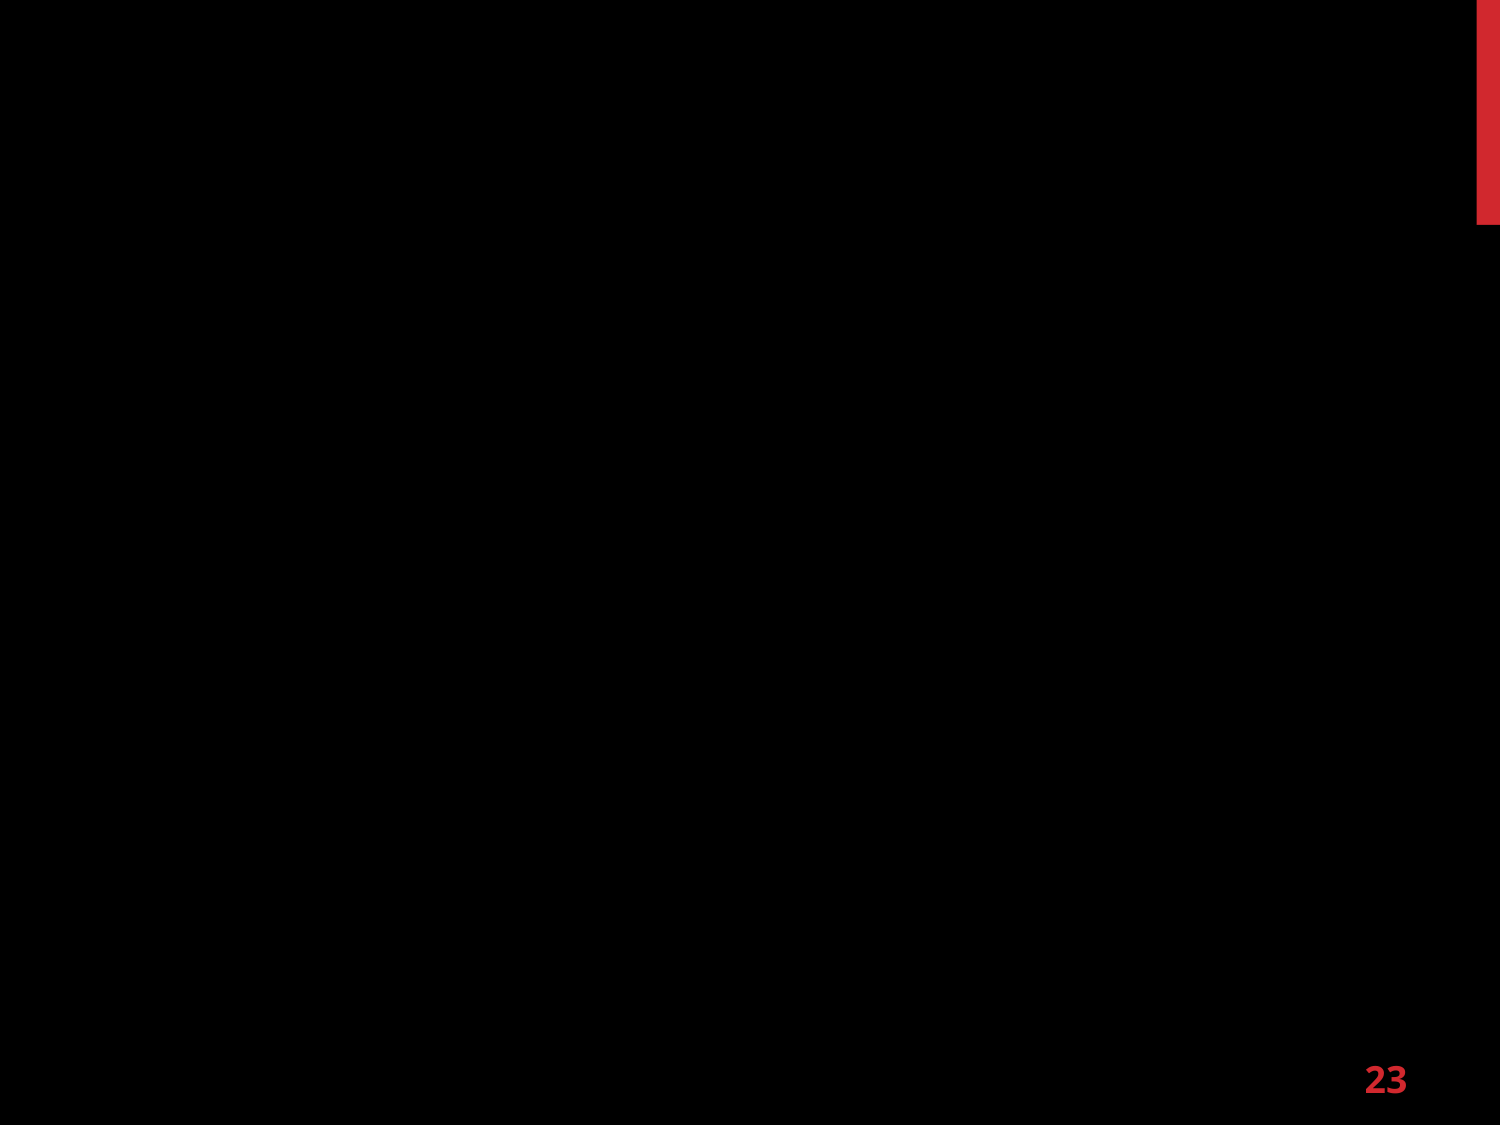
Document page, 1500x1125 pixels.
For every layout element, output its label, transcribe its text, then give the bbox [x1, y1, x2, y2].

slide_number 23 [1349, 1052, 1461, 1112]
